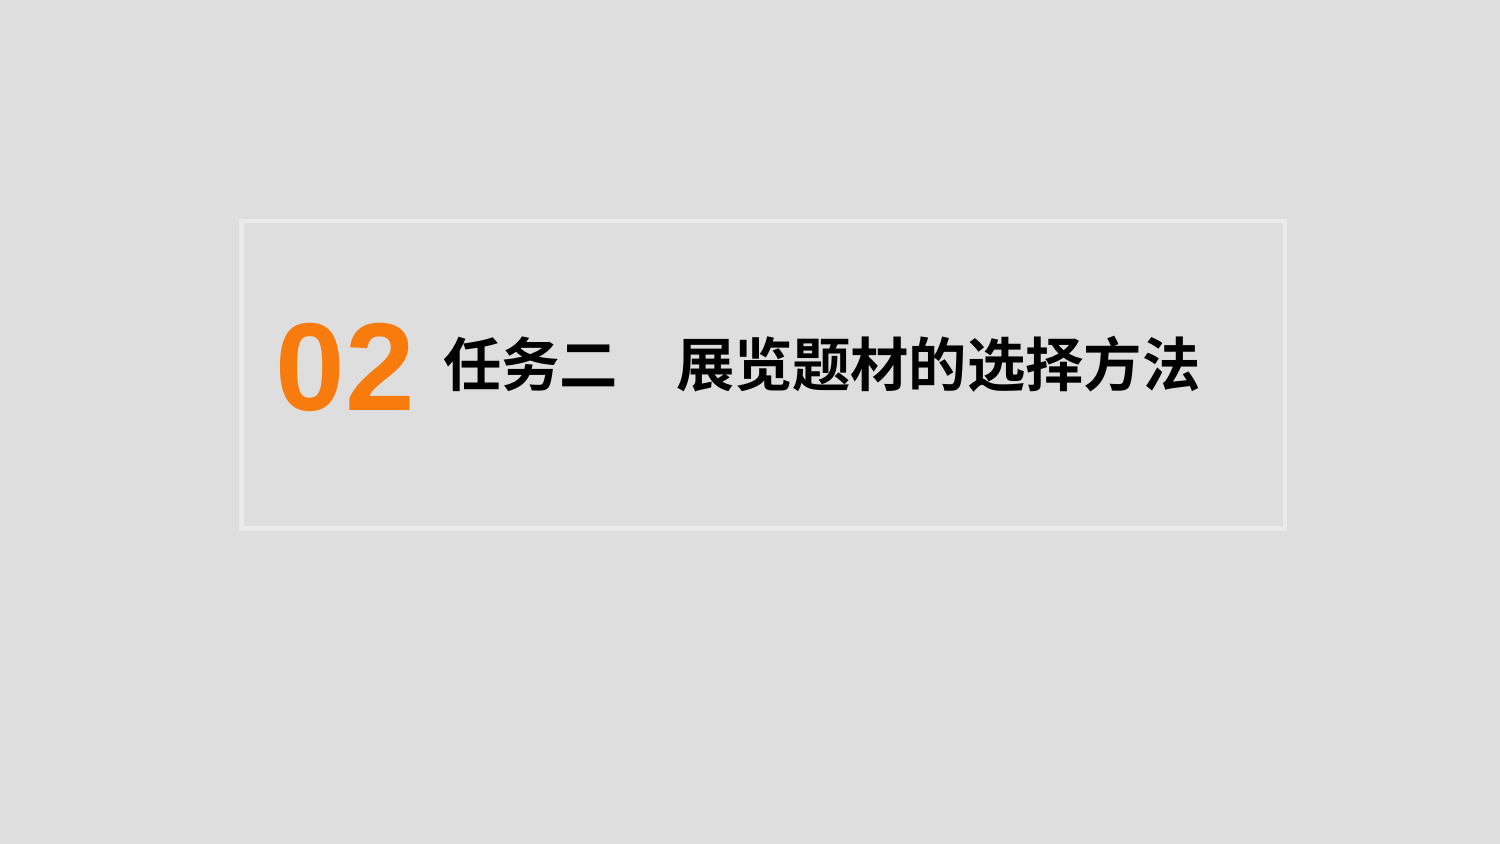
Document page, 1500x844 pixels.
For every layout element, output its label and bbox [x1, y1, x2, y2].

text_box [240, 220, 1286, 530]
text_box [261, 278, 1217, 445]
